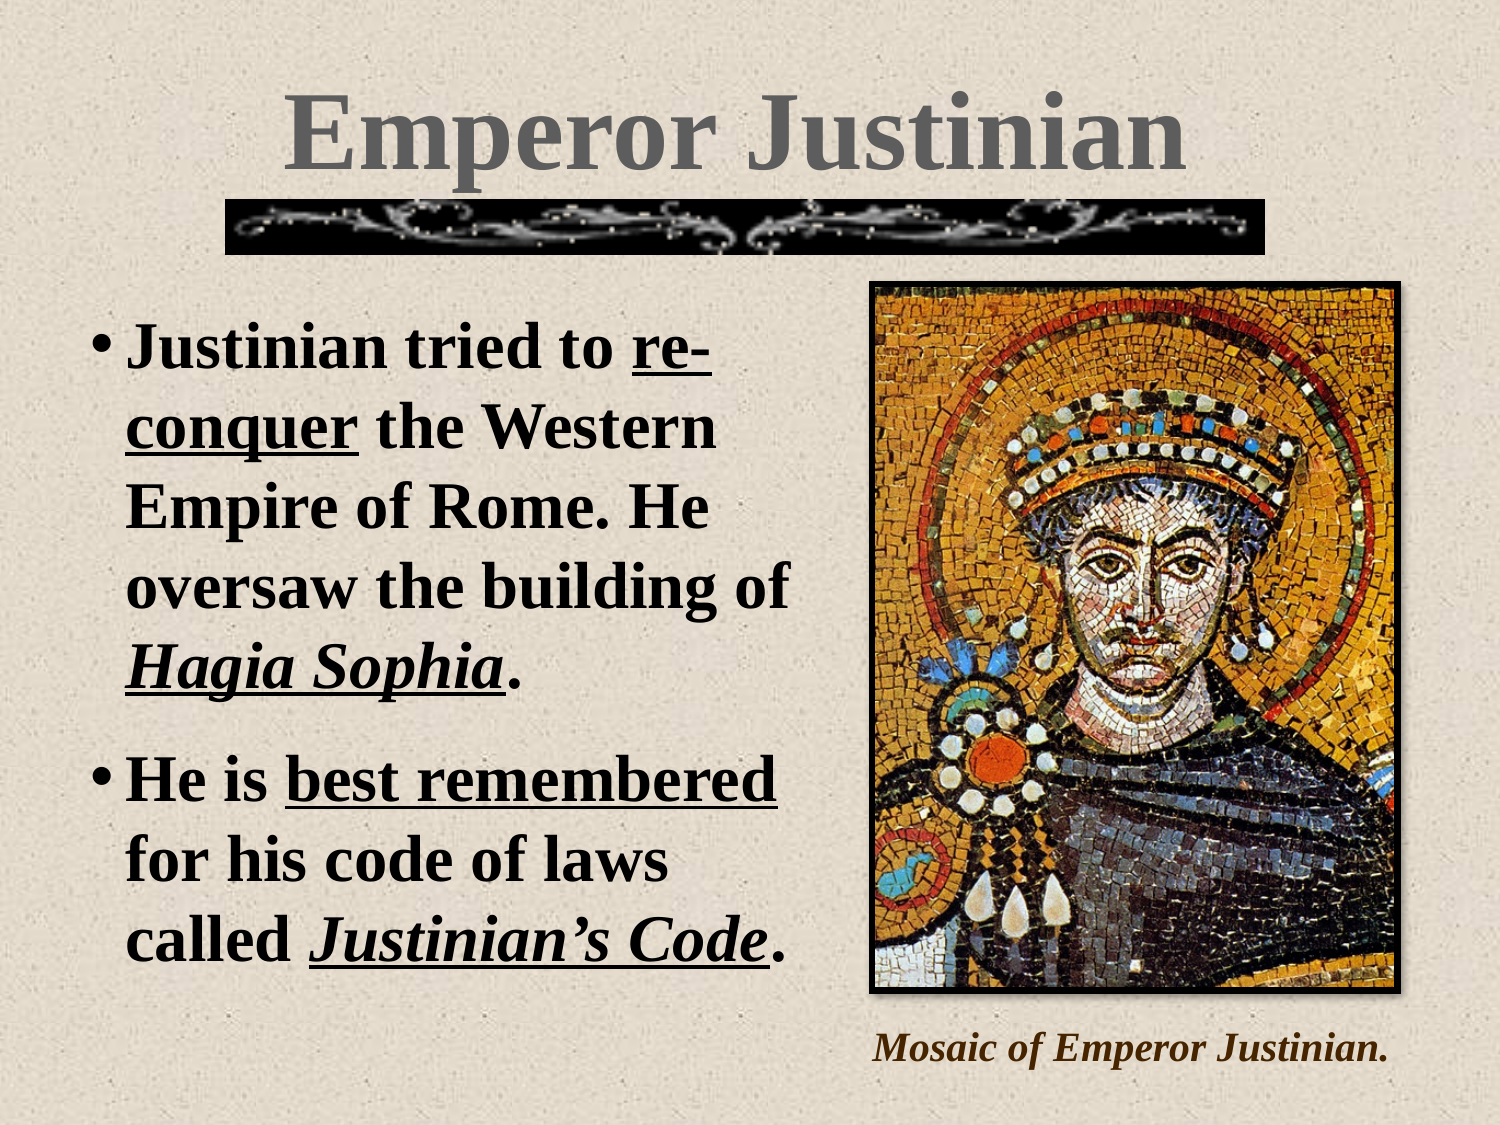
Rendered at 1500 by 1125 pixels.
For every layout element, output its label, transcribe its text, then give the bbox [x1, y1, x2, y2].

text_box Mosaic of Emperor Justinian. [824, 1012, 1438, 1078]
picture [0, 0, 1500, 1125]
text_box Emperor Justinian [99, 49, 1400, 200]
text_box Justinian tried to re-conquer the Western Empire of Rome. He oversaw the building of Hagia Sophia. He is best remembered for his code of laws called Justinian’s Code. [74, 294, 825, 983]
